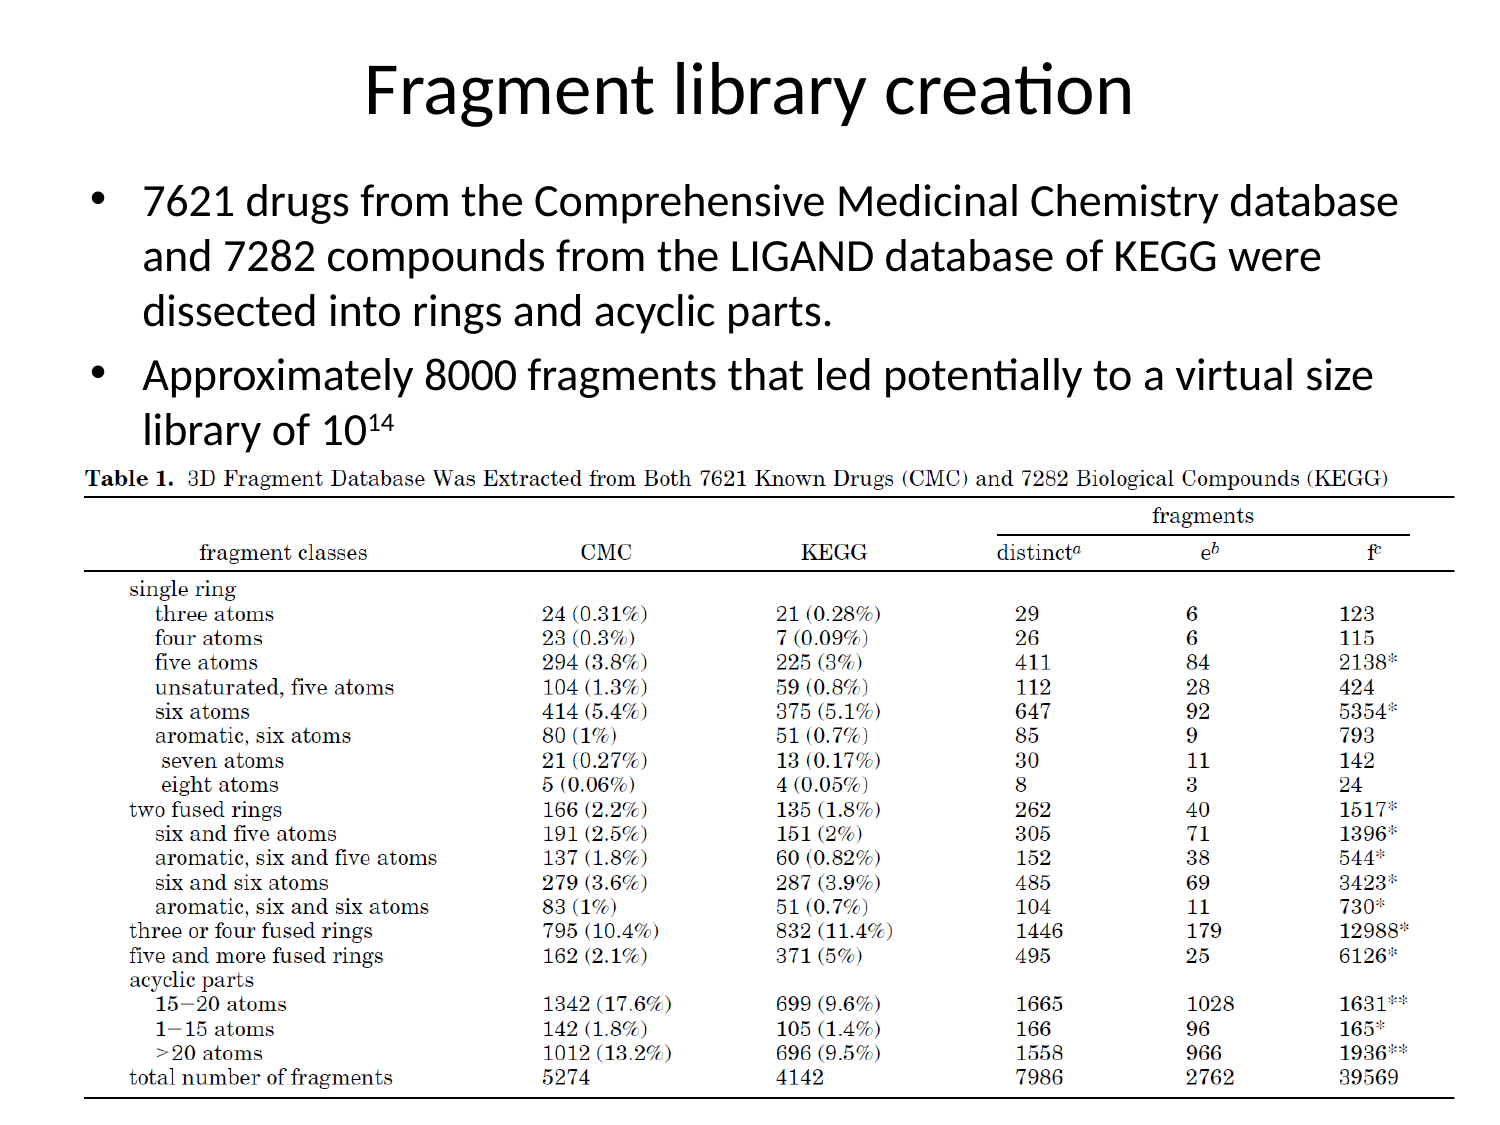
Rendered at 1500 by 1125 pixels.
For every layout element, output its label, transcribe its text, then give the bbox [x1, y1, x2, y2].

picture [74, 462, 1463, 1101]
list 7621 drugs from the Comprehensive Medicinal Chemistry database and 7282 compounds from the LIGAND database of KEGG were dissected into rings and acyclic parts. Approximately 8000 fragments that led potentially to a virtual size library of 1014 [75, 162, 1425, 460]
title Fragment library creation [75, 32, 1425, 138]
